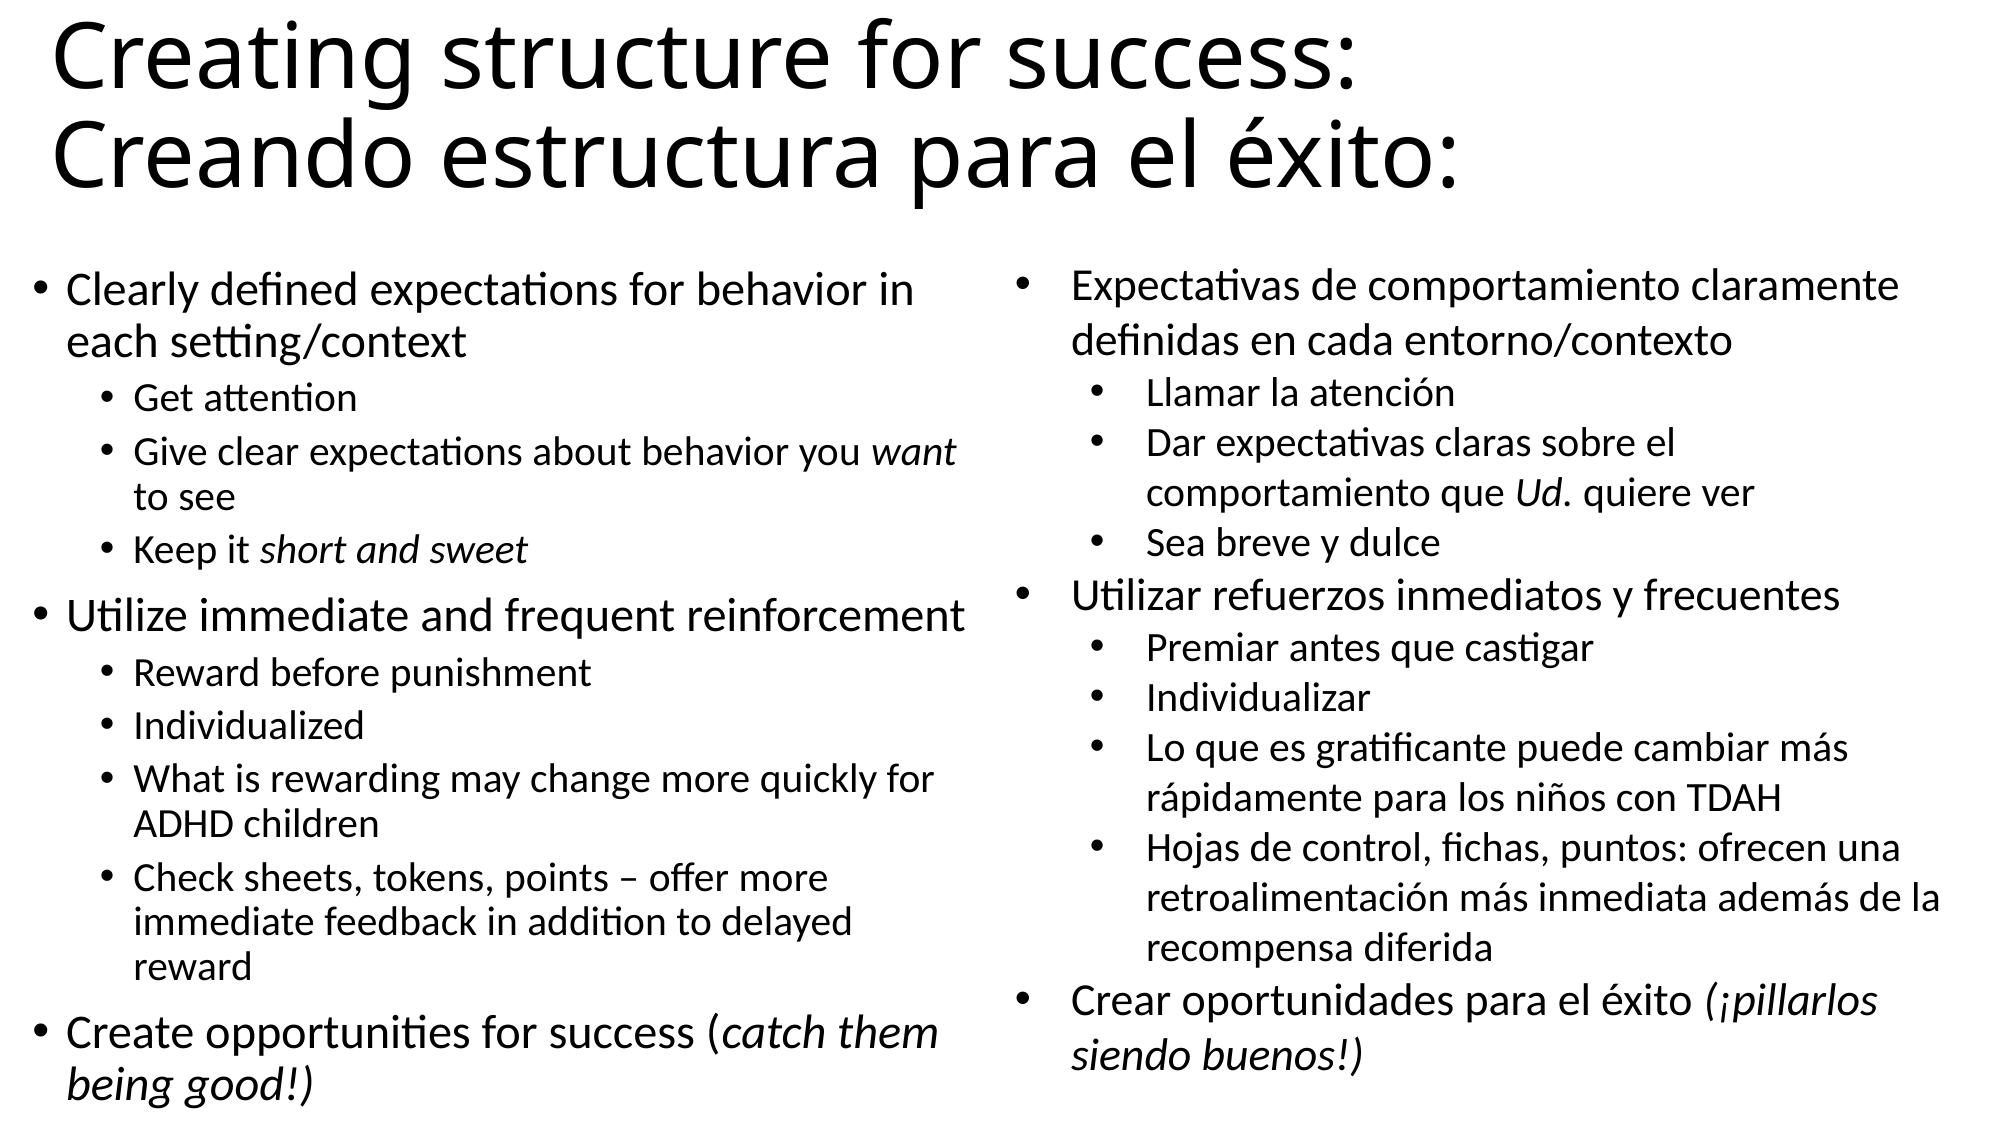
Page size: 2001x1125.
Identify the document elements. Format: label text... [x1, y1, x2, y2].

title Creating structure for success: Creando estructura para el éxito: [35, 0, 1760, 218]
text_box Expectativas de comportamiento claramente definidas en cada entorno/contexto Llamar la atención Dar expectativas claras sobre el comportamiento que Ud. quiere ver Sea breve y dulce Utilizar refuerzos inmediatos y frecuentes Premiar antes que castigar Individualizar Lo que es gratificante puede cambiar más rápidamente para los niños con TDAH Hojas de control, fichas, puntos: ofrecen una retroalimentación más inmediata además de la recompensa diferida Crear oportunidades para el éxito (¡pillarlos siendo buenos!) [999, 247, 1980, 1088]
list Clearly defined expectations for behavior in each setting/context Get attention Give clear expectations about behavior you want to see Keep it short and sweet Utilize immediate and frequent reinforcement Reward before punishment Individualized What is rewarding may change more quickly for ADHD children Check sheets, tokens, points – offer more immediate feedback in addition to delayed reward Create opportunities for success (catch them being good!) [17, 255, 983, 1125]
